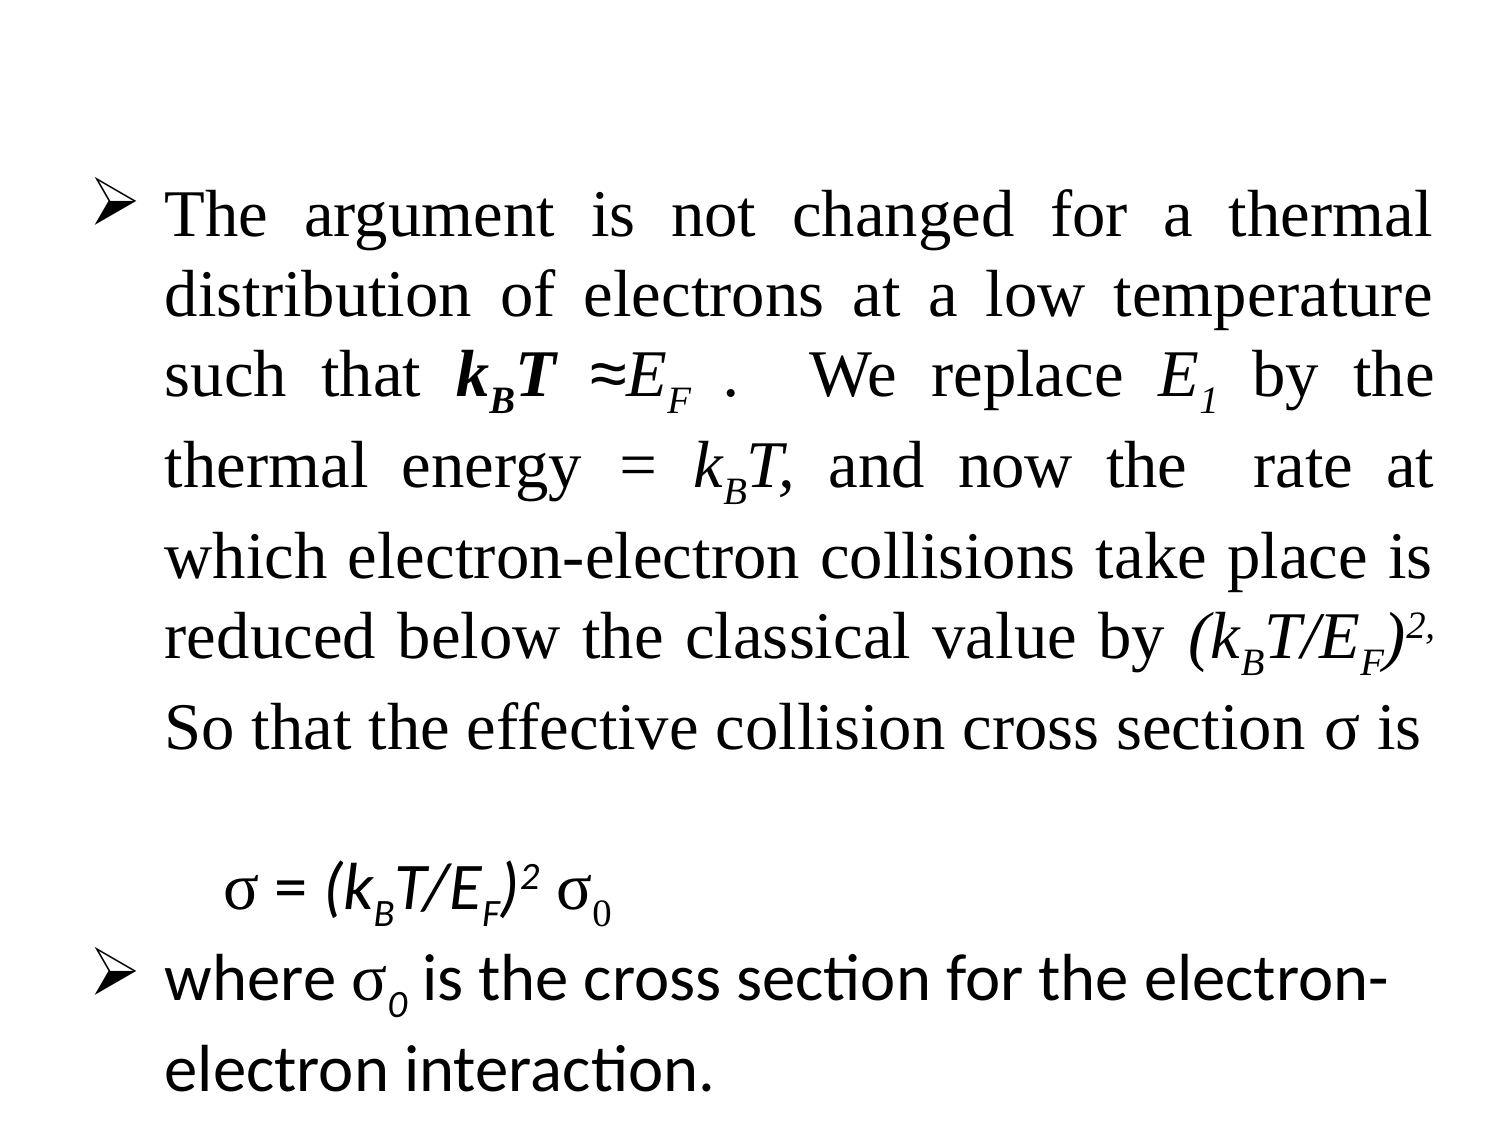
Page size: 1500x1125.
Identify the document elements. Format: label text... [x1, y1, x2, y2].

text_box The argument is not changed for a thermal distribution of electrons at a low temperature such that kBT ≈EF . We replace E1 by the thermal energy = kBT, and now the rate at which electron-electron collisions take place is reduced below the classical value by (kBT/EF)2, So that the effective collision cross section σ is σ = (kBT/EF)2 σ0 where σ0 is the cross section for the electron-electron interaction. [75, 162, 1450, 1125]
